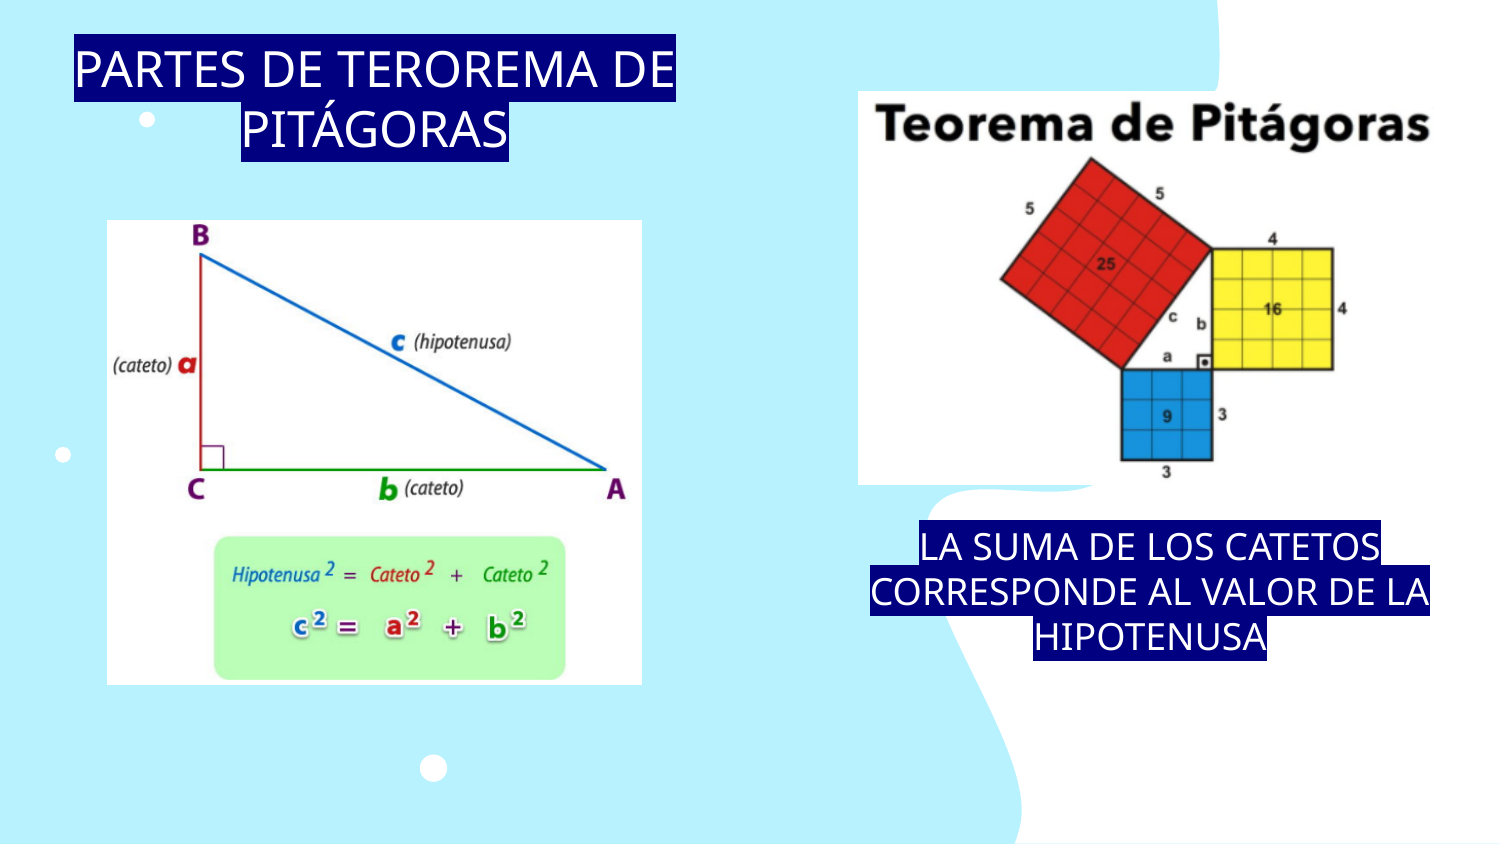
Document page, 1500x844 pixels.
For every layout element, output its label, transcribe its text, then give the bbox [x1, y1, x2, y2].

picture [107, 220, 643, 685]
title PARTES DE TEROREMA DE PITÁGORAS [58, 22, 692, 186]
picture [857, 91, 1442, 485]
text_box LA SUMA DE LOS CATETOS CORRESPONDE AL VALOR DE LA HIPOTENUSA [833, 507, 1467, 671]
